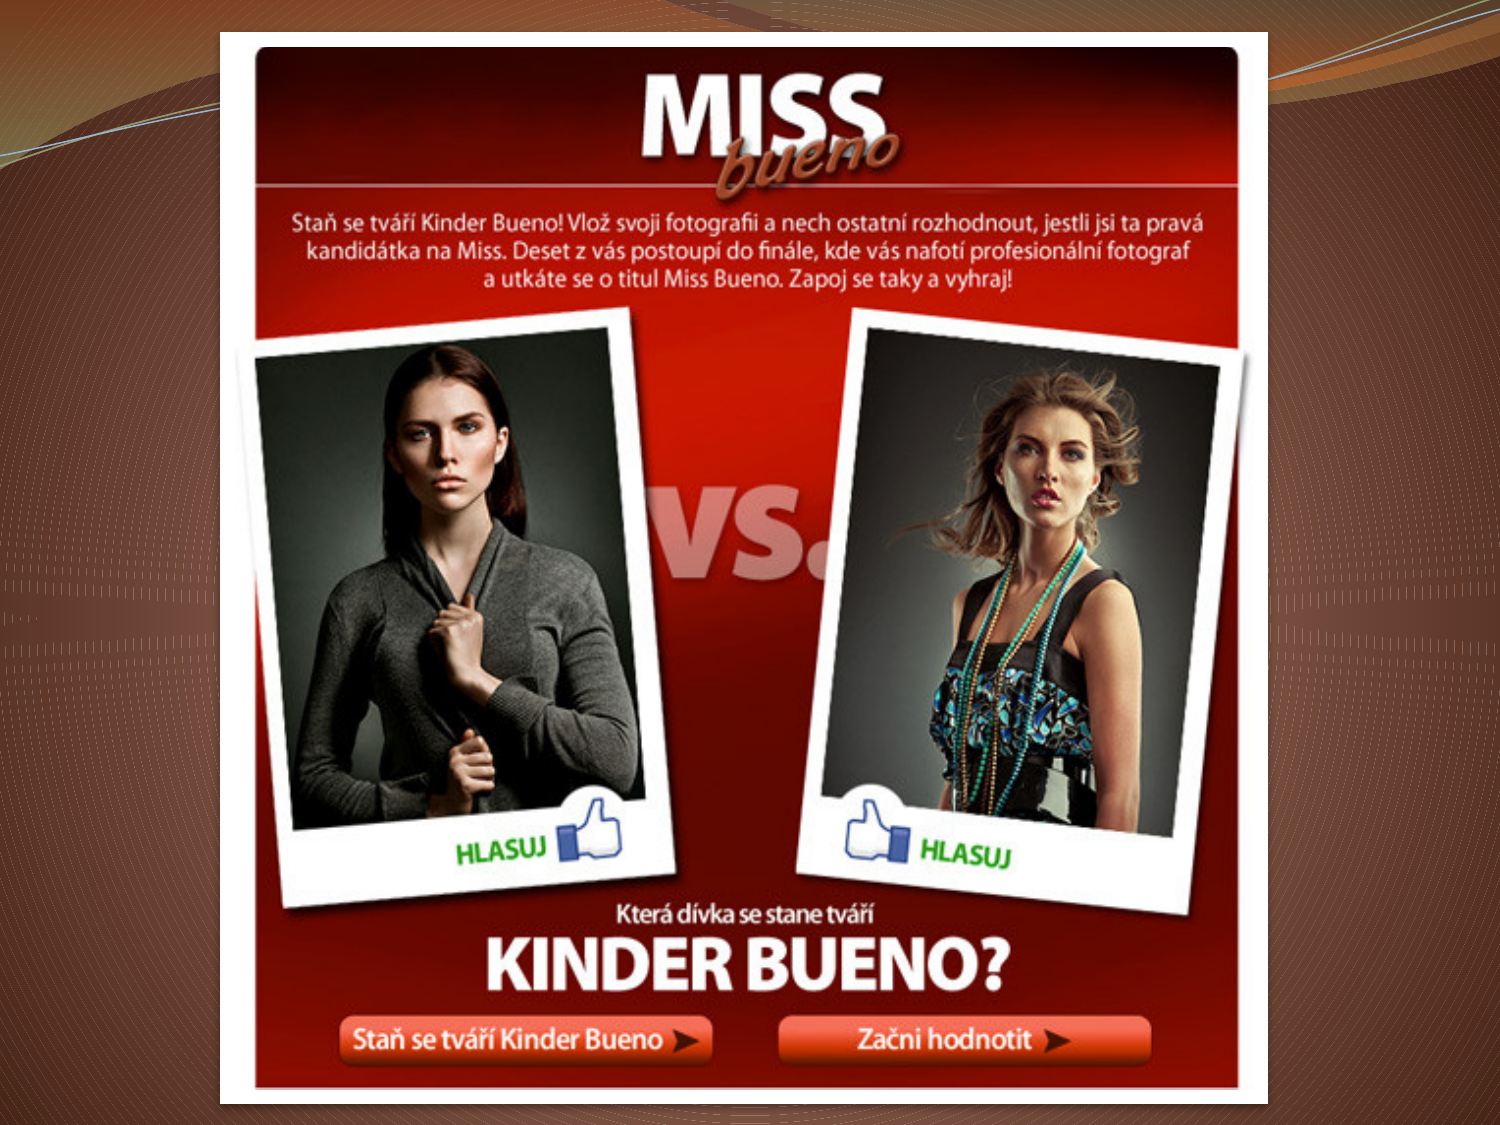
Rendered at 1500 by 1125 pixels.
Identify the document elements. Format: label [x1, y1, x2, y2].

picture [234, 46, 1255, 1091]
